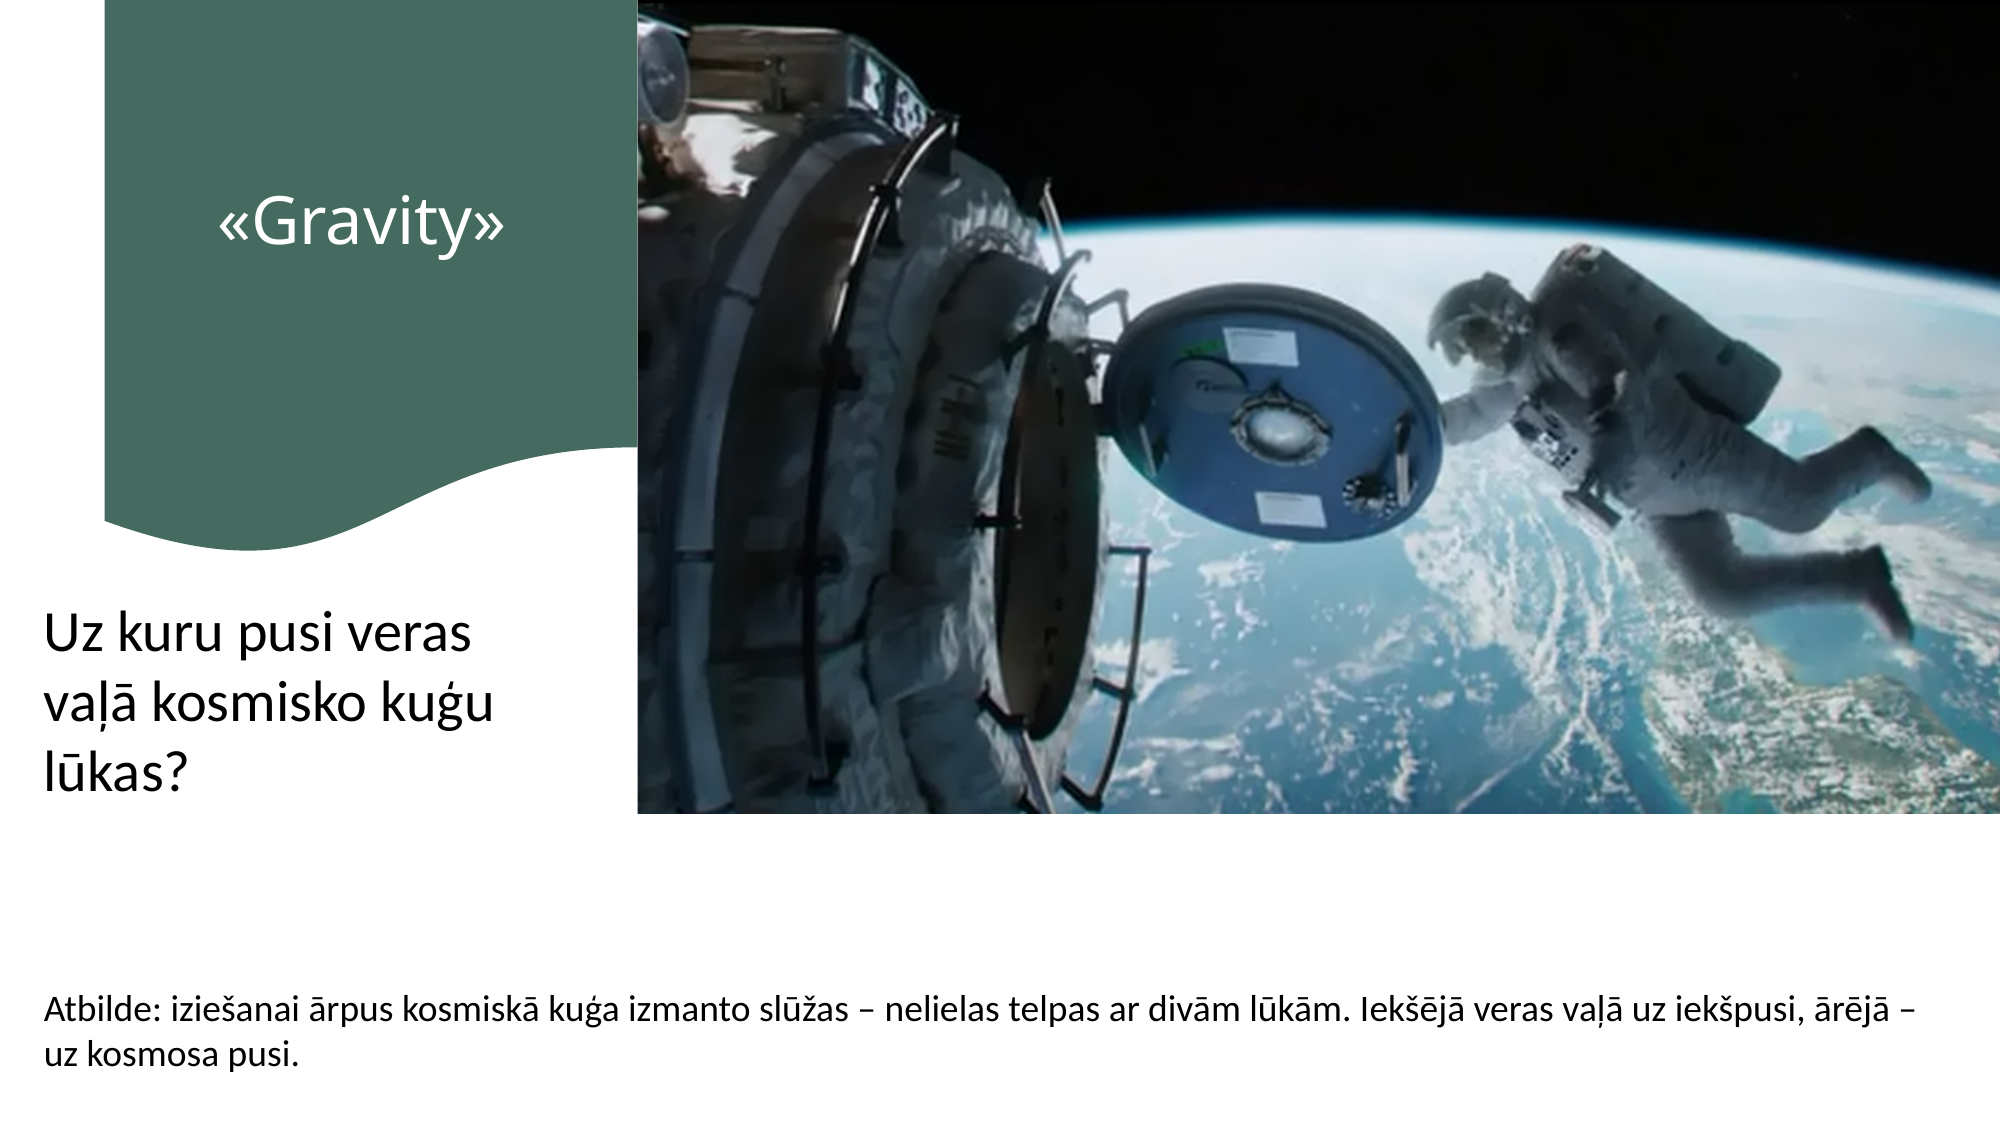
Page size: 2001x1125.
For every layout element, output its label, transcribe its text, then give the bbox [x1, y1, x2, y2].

picture [637, 0, 2000, 814]
title «Gravity» [137, 28, 604, 417]
text_box Atbilde: iziešanai ārpus kosmiskā kuģa izmanto slūžas – nelielas telpas ar divām lūkām. Iekšējā veras vaļā uz iekšpusi, ārējā – uz kosmosa pusi. [28, 976, 1941, 1082]
text_box Uz kuru pusi veras vaļā kosmisko kuģu lūkas? [28, 585, 562, 811]
text_box [103, 0, 637, 552]
